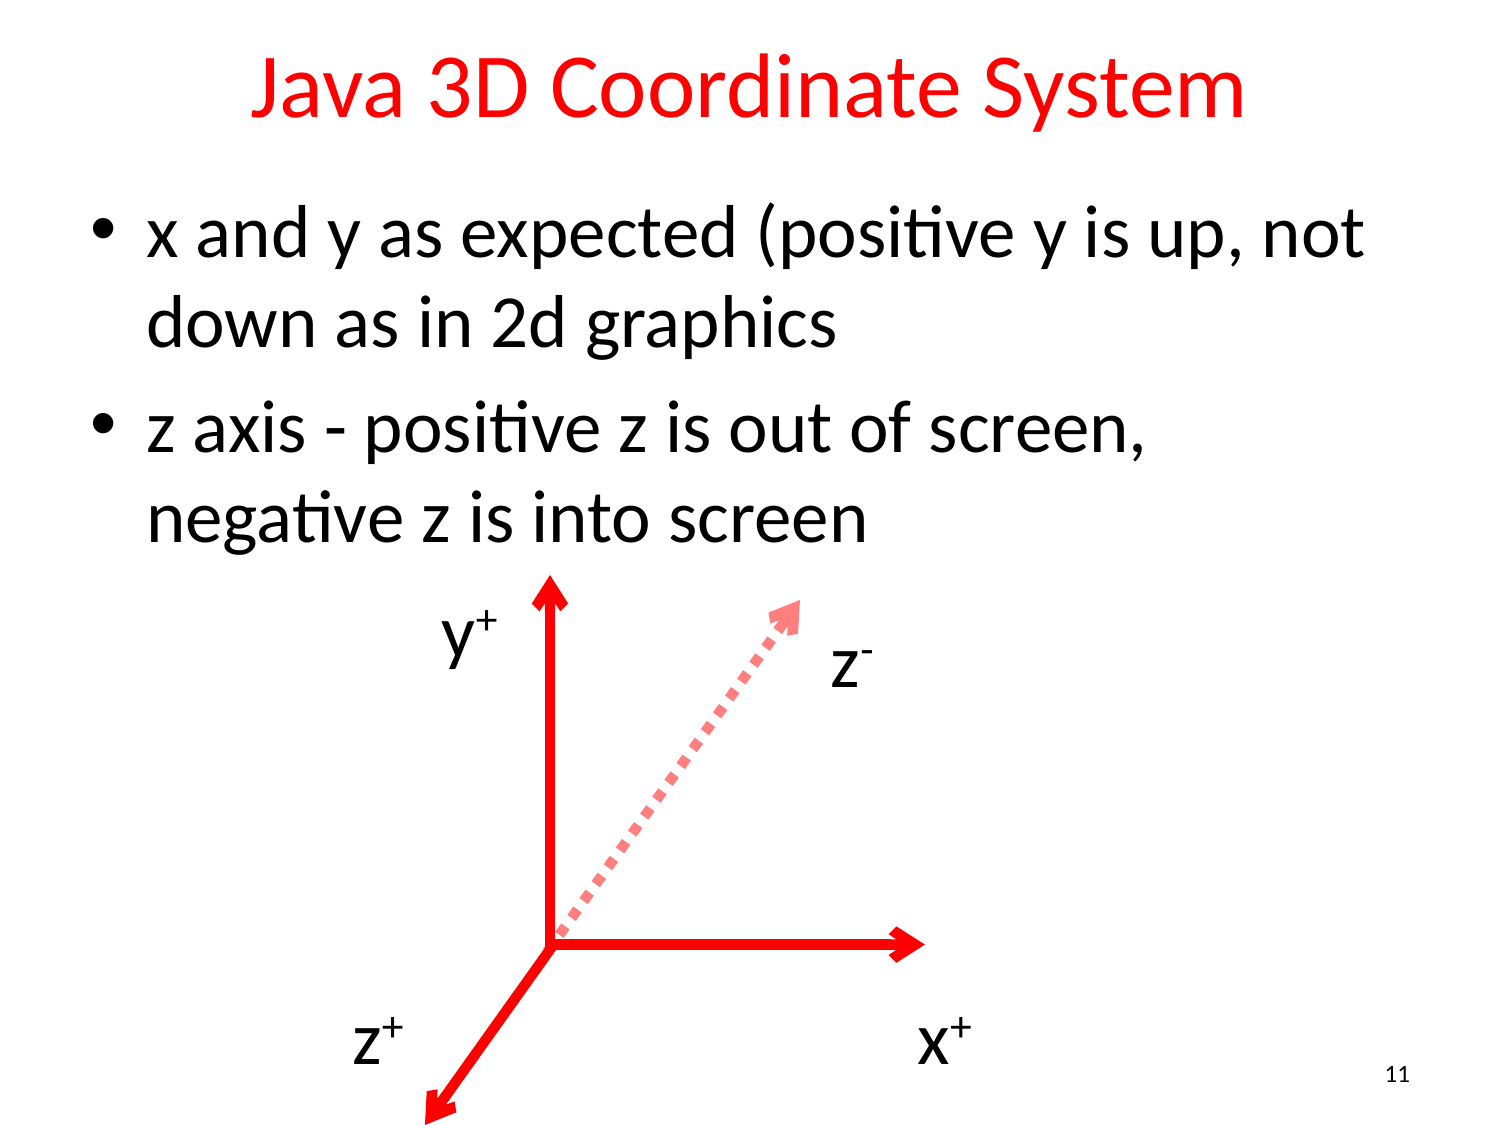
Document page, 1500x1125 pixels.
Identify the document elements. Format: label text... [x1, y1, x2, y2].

text_box z+ [337, 981, 419, 1087]
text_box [547, 599, 801, 952]
title Java 3D Coordinate System [75, 0, 1425, 174]
list x and y as expected (positive y is up, not down as in 2d graphics z axis - positive z is out of screen, negative z is into screen [75, 174, 1425, 1038]
text_box x+ [902, 981, 987, 1087]
text_box z- [815, 604, 889, 710]
text_box y+ [427, 574, 513, 680]
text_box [424, 944, 554, 1125]
slide_number 11 [1074, 1042, 1425, 1103]
